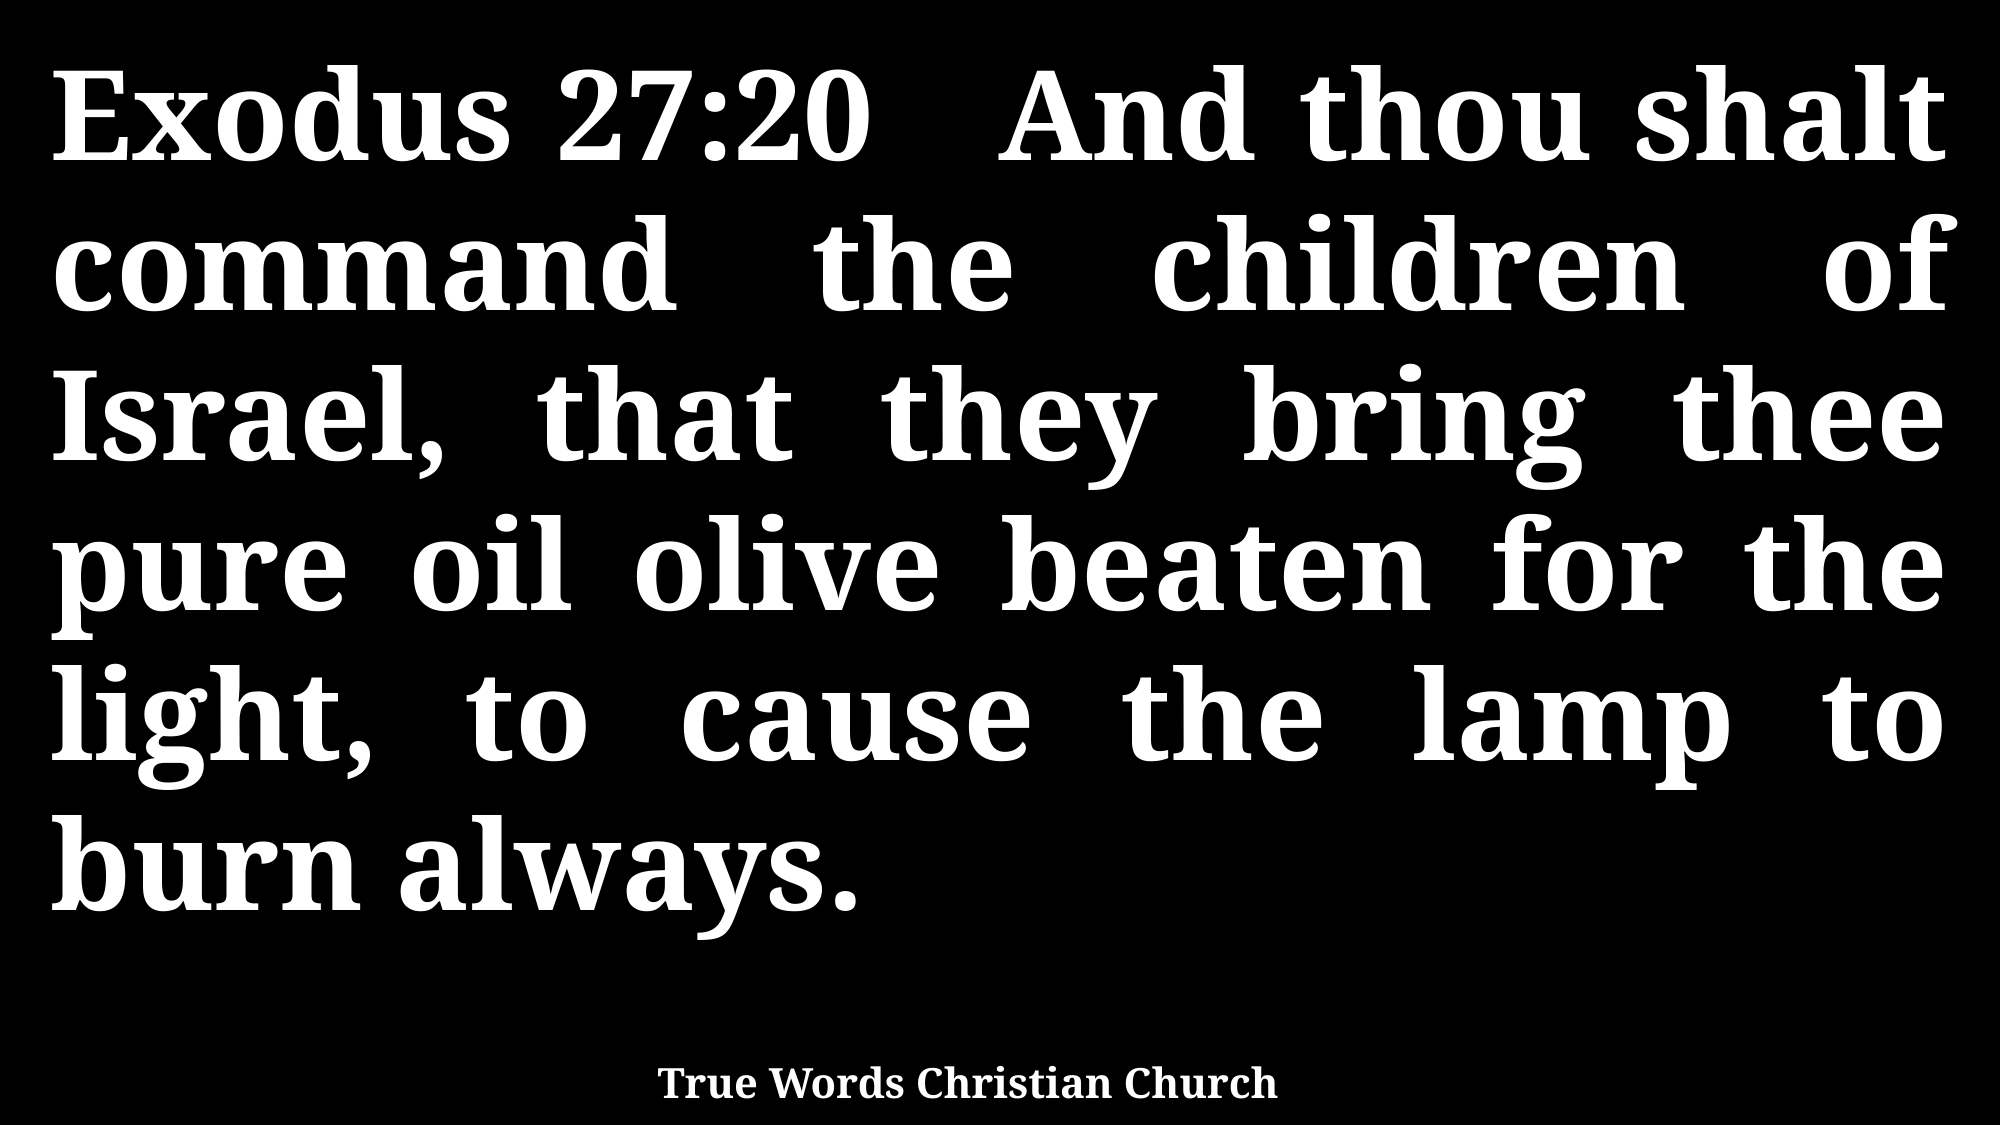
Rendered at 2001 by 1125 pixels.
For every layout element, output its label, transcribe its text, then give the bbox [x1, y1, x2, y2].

text_box Exodus 27:20 And thou shalt command the children of Israel, that they bring thee pure oil olive beaten for the light, to cause the lamp to burn always. [35, 28, 1965, 943]
text_box True Words Christian Church [642, 1049, 1294, 1114]
